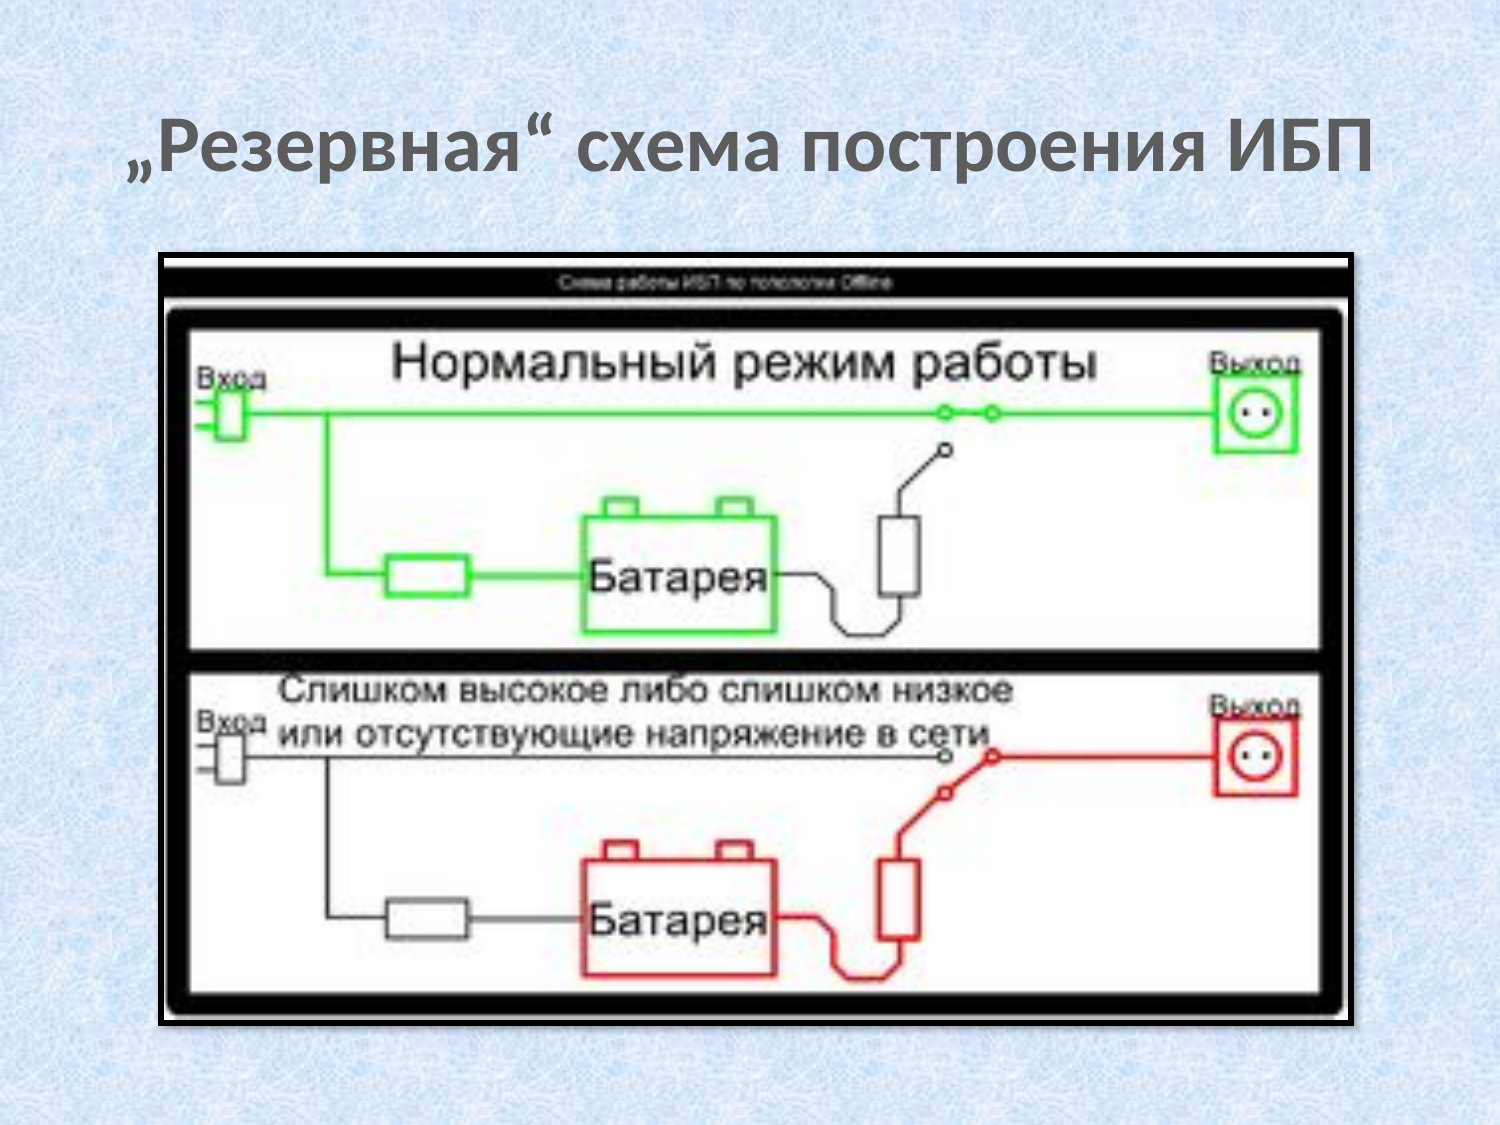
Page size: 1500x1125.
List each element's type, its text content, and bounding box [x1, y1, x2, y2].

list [163, 257, 1348, 1020]
picture [0, 0, 1500, 1125]
title „Резервная“ схема построения ИБП [75, 45, 1425, 233]
